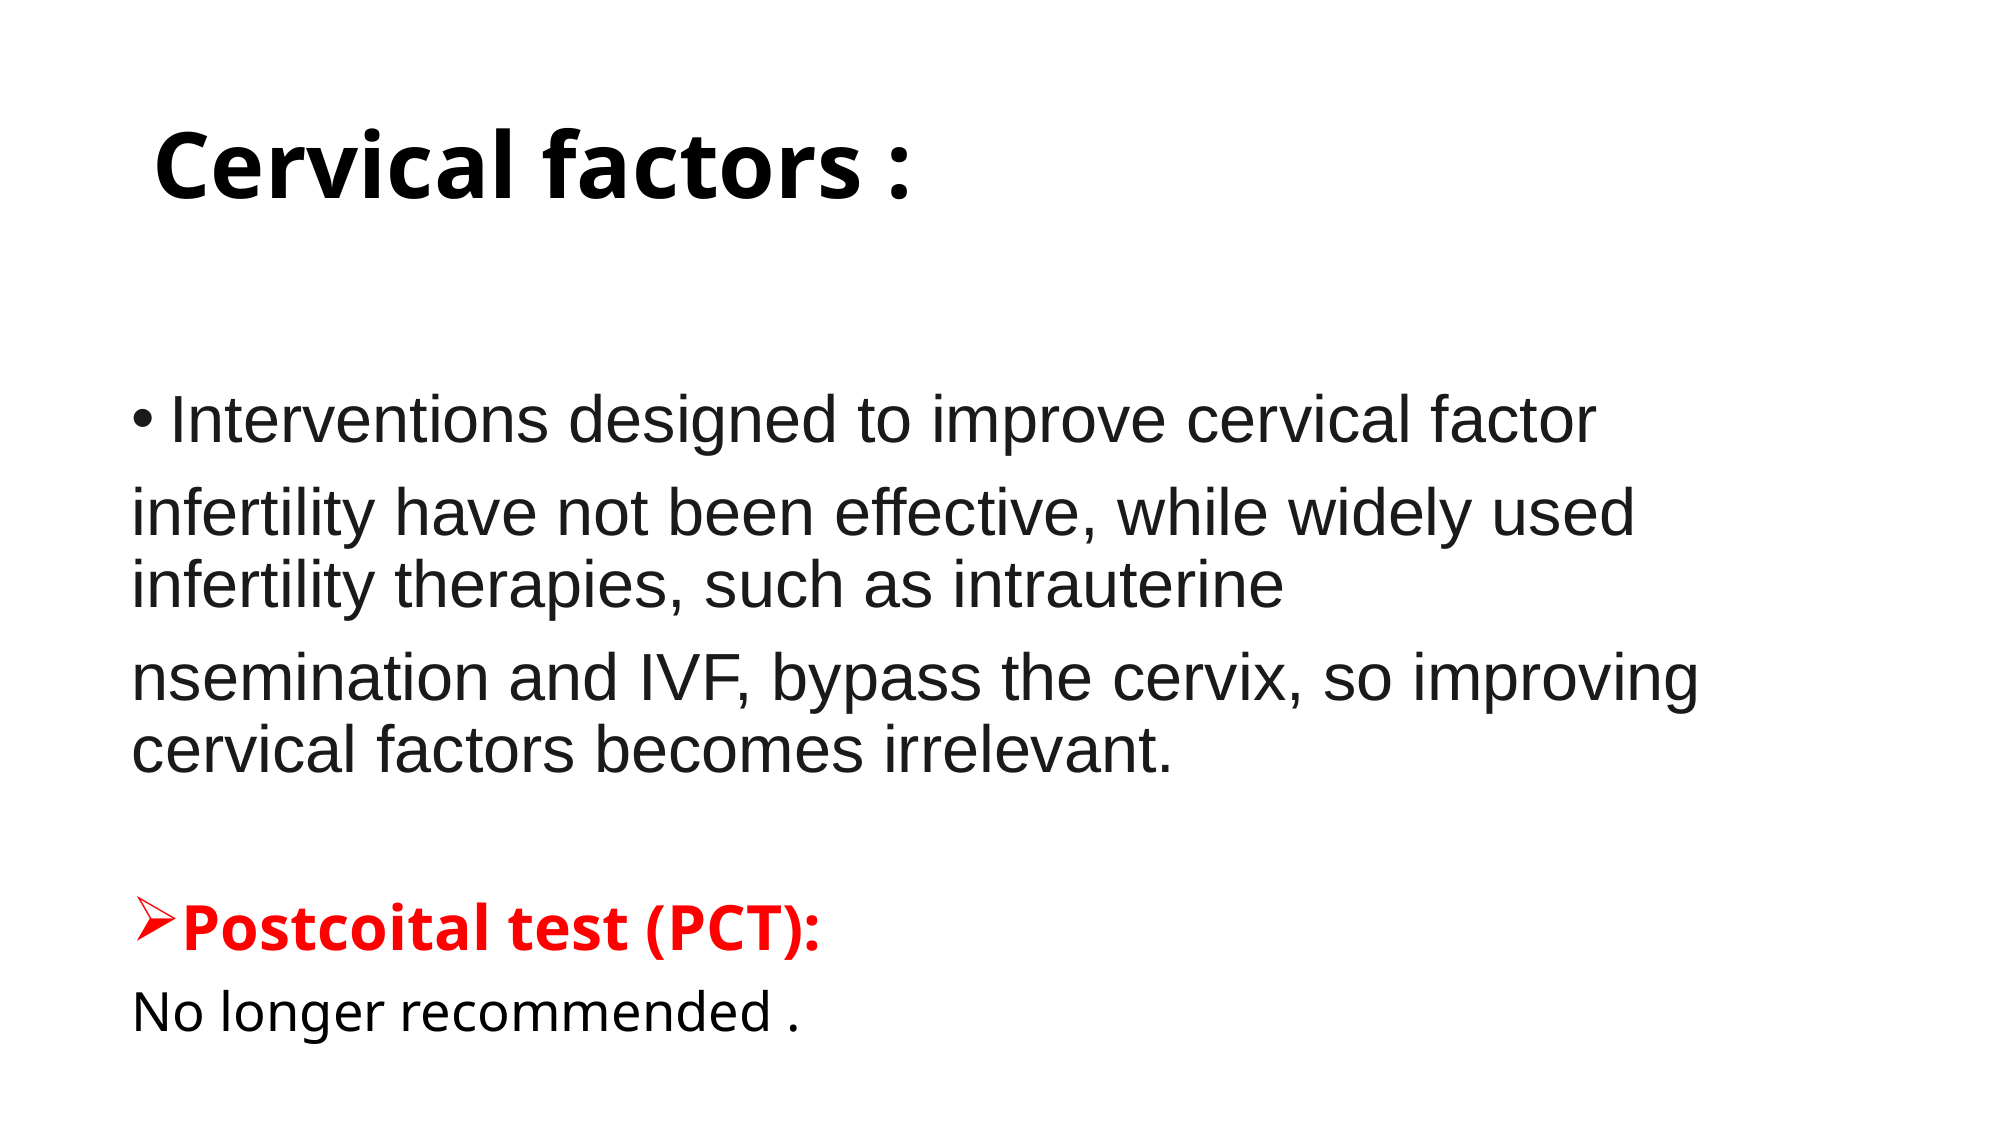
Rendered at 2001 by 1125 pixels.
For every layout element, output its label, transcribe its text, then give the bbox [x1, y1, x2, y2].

title Cervical factors : [137, 59, 1863, 278]
list Interventions designed to improve cervical factor infertility have not been effective, while widely used infertility therapies, such as intrauterine nsemination and IVF, bypass the cervix, so improving cervical factors becomes irrelevant. Postcoital test (PCT): No longer recommended . [116, 377, 1912, 1110]
